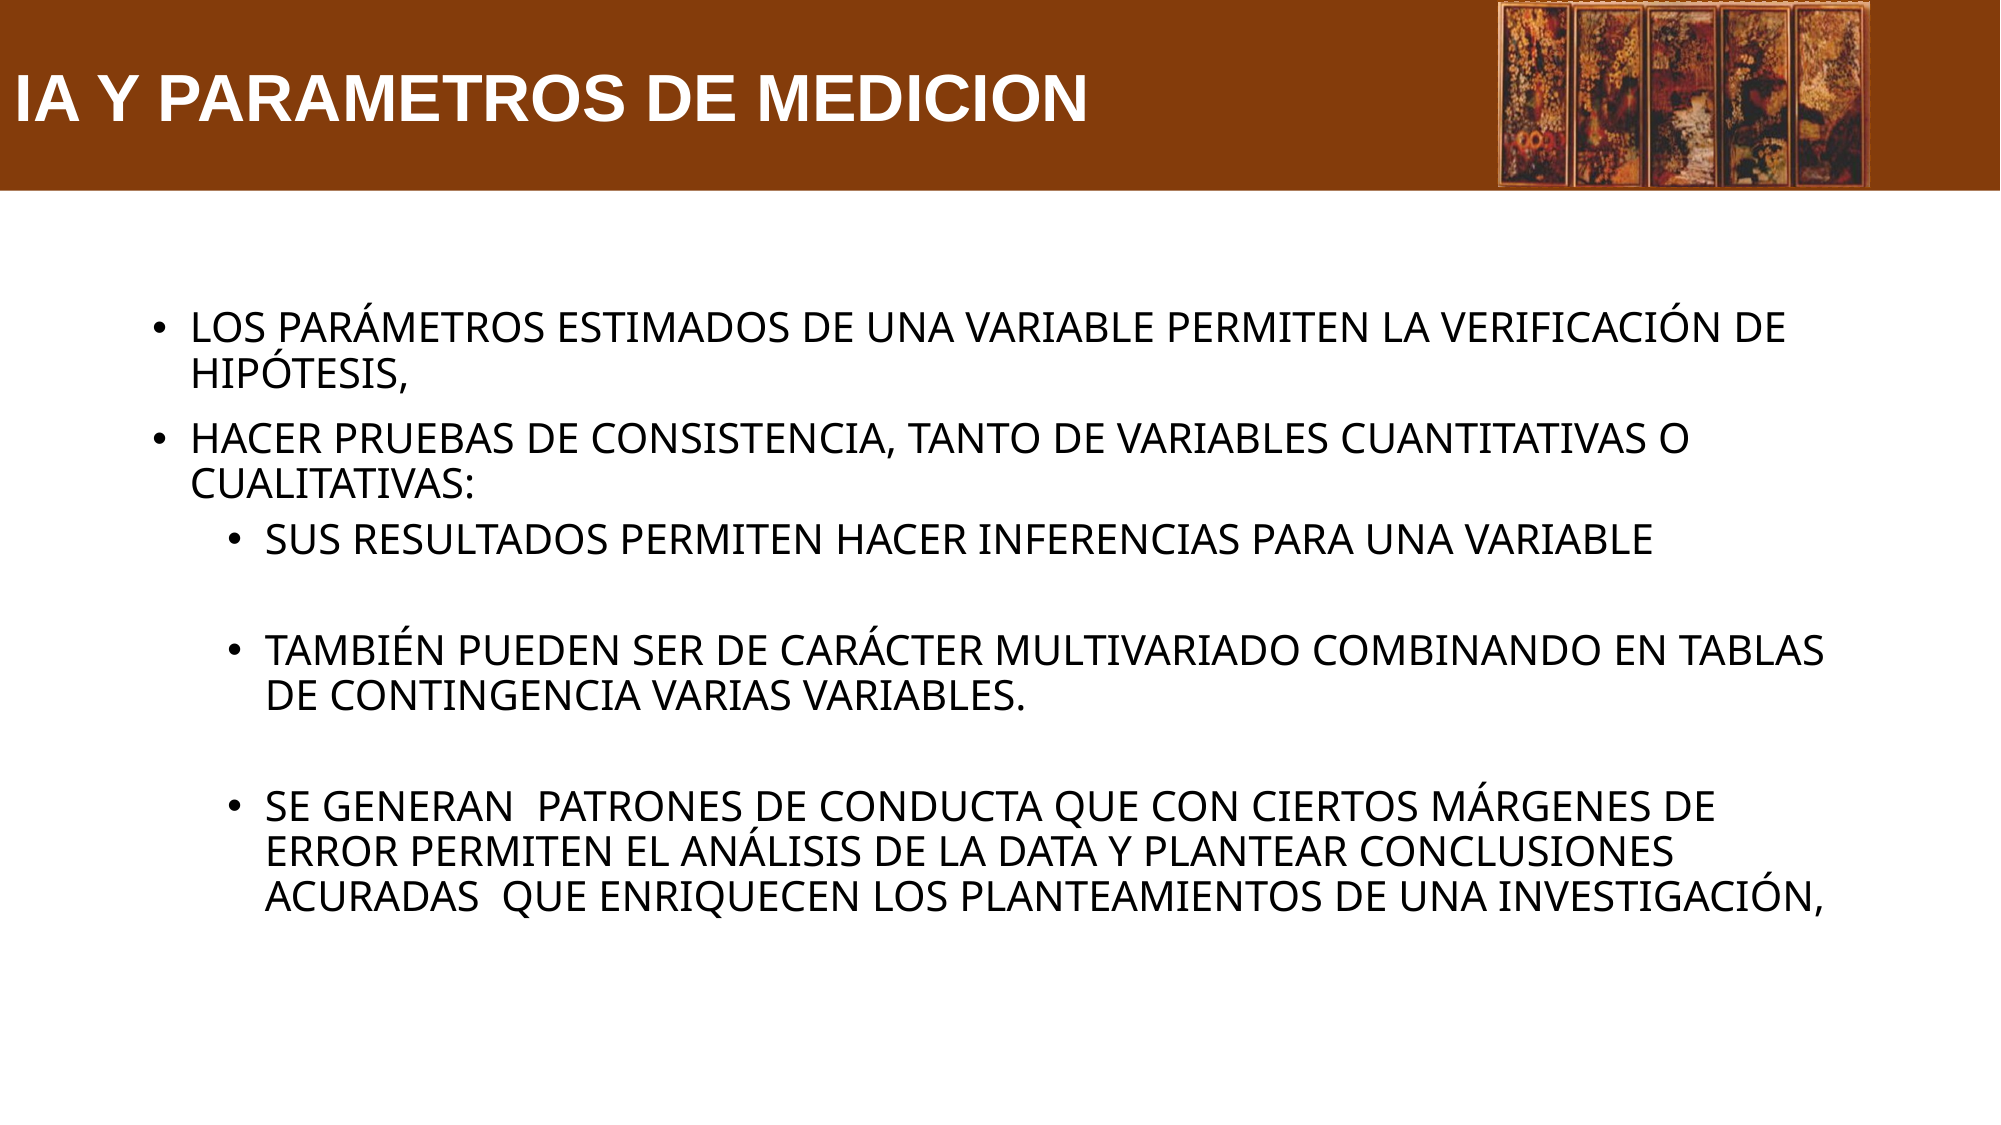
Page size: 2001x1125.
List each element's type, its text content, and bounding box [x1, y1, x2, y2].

text_box IA Y PARAMETROS DE MEDICION [0, 0, 2000, 192]
list LOS PARÁMETROS ESTIMADOS DE UNA VARIABLE PERMITEN LA VERIFICACIÓN DE HIPÓTESIS, HACER PRUEBAS DE CONSISTENCIA, TANTO DE VARIABLES CUANTITATIVAS O CUALITATIVAS: SUS RESULTADOS PERMITEN HACER INFERENCIAS PARA UNA VARIABLE TAMBIÉN PUEDEN SER DE CARÁCTER MULTIVARIADO COMBINANDO EN TABLAS DE CONTINGENCIA VARIAS VARIABLES. SE GENERAN PATRONES DE CONDUCTA QUE CON CIERTOS MÁRGENES DE ERROR PERMITEN EL ANÁLISIS DE LA DATA Y PLANTEAR CONCLUSIONES ACURADAS QUE ENRIQUECEN LOS PLANTEAMIENTOS DE UNA INVESTIGACIÓN, [137, 299, 1863, 1014]
picture [1498, 1, 1870, 187]
